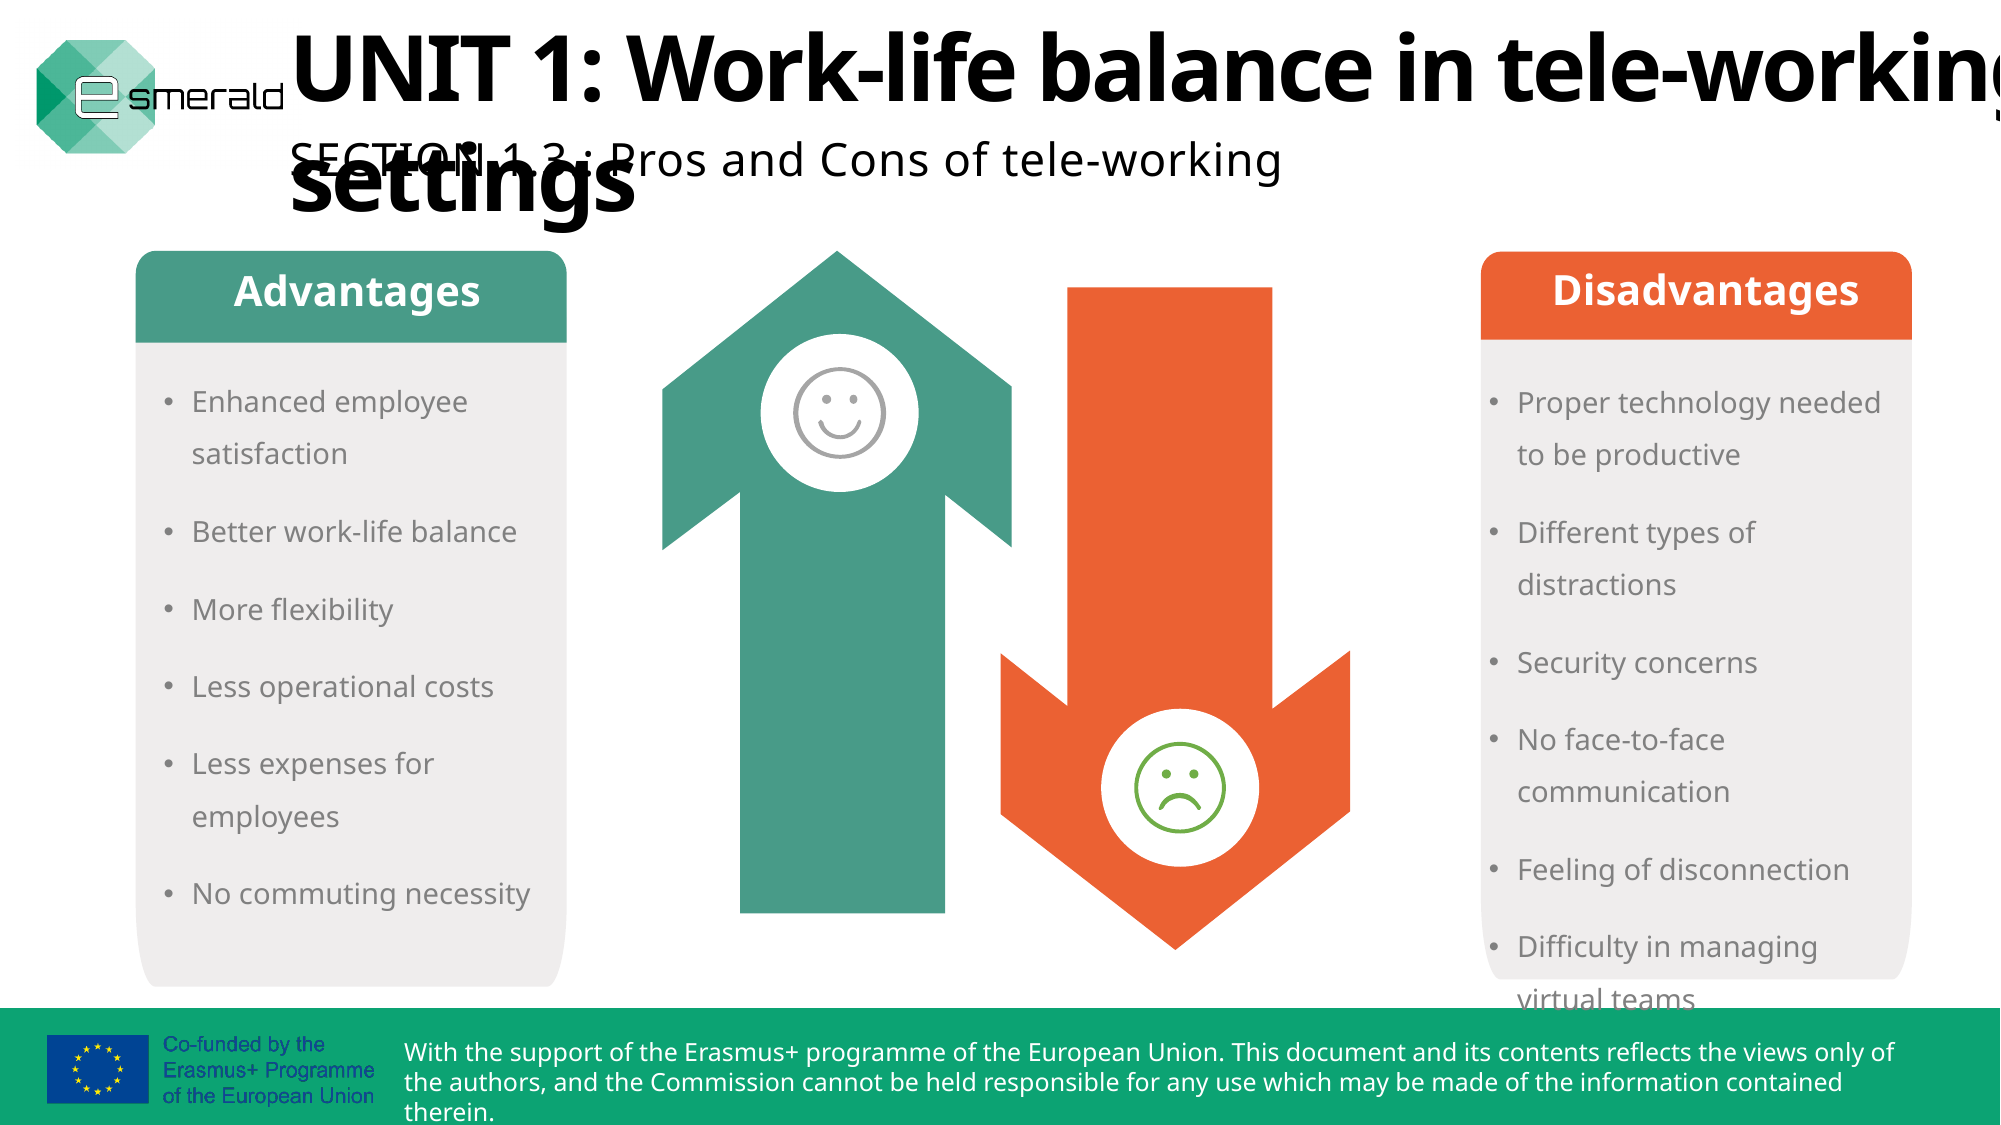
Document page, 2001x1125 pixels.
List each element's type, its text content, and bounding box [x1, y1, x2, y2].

text_box UNIT 1: Work-life balance in tele-working settings [287, 7, 2000, 230]
picture [15, 18, 287, 169]
text_box Disadvantages [1912, 256, 1919, 322]
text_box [662, 250, 1012, 914]
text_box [1480, 251, 1912, 980]
text_box Proper technology needed to be productive Different types of distractions Security concerns No face-to-face communication Feeling of disconnection Difficulty in managing virtual teams [1471, 357, 1929, 1025]
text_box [1000, 287, 1350, 950]
picture [47, 1035, 374, 1107]
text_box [135, 250, 571, 987]
